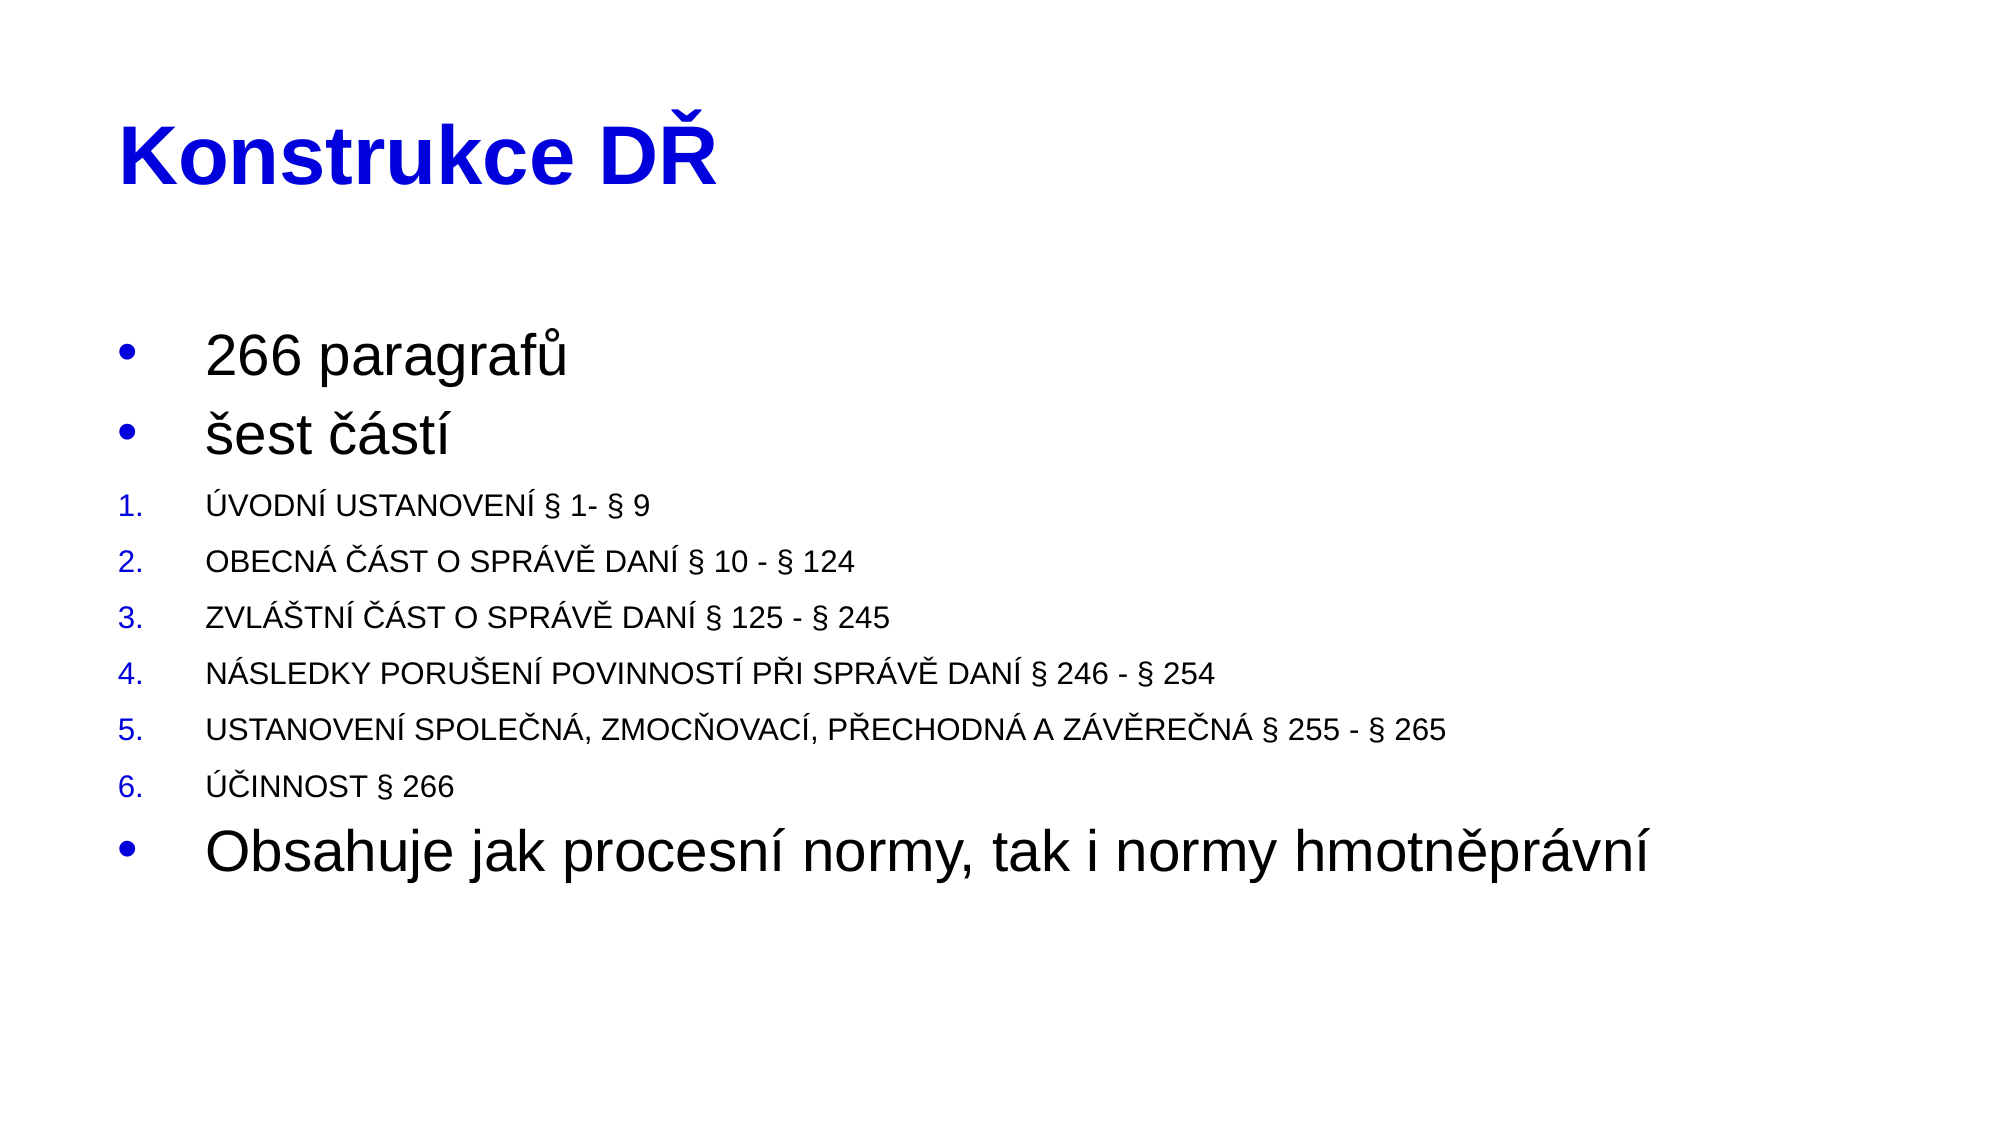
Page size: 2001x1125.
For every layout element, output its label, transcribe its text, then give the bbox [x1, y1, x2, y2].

title Konstrukce DŘ [118, 118, 1883, 193]
list 266 paragrafů šest částí ÚVODNÍ USTANOVENÍ § 1- § 9 OBECNÁ ČÁST O SPRÁVĚ DANÍ § 10 - § 124 ZVLÁŠTNÍ ČÁST O SPRÁVĚ DANÍ § 125 - § 245 NÁSLEDKY PORUŠENÍ POVINNOSTÍ PŘI SPRÁVĚ DANÍ § 246 - § 254 USTANOVENÍ SPOLEČNÁ, ZMOCŇOVACÍ, PŘECHODNÁ A ZÁVĚREČNÁ § 255 - § 265 ÚČINNOST § 266 Obsahuje jak procesní normy, tak i normy hmotněprávní [117, 307, 1882, 957]
